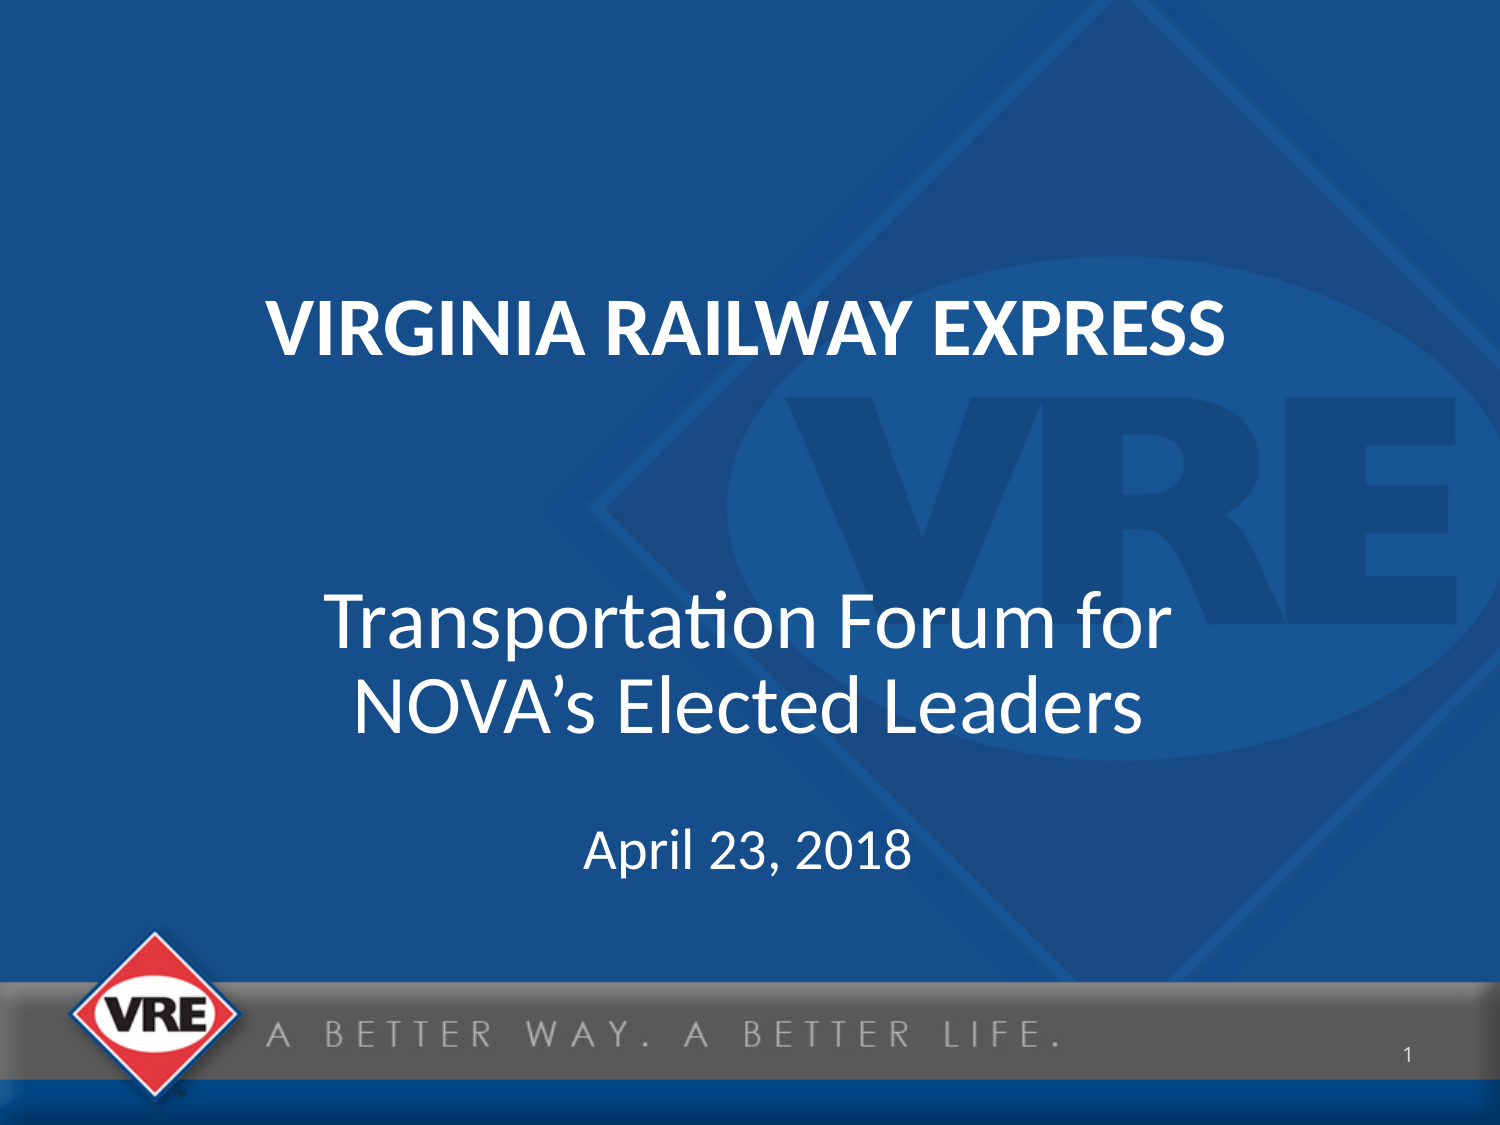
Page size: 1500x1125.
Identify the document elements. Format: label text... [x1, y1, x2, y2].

picture [0, 0, 1500, 1125]
title VIRGINIA RAILWAY EXPRESS [78, 155, 1416, 489]
subtitle Transportation Forum for NOVA’s Elected Leaders April 23, 2018 [223, 543, 1274, 919]
